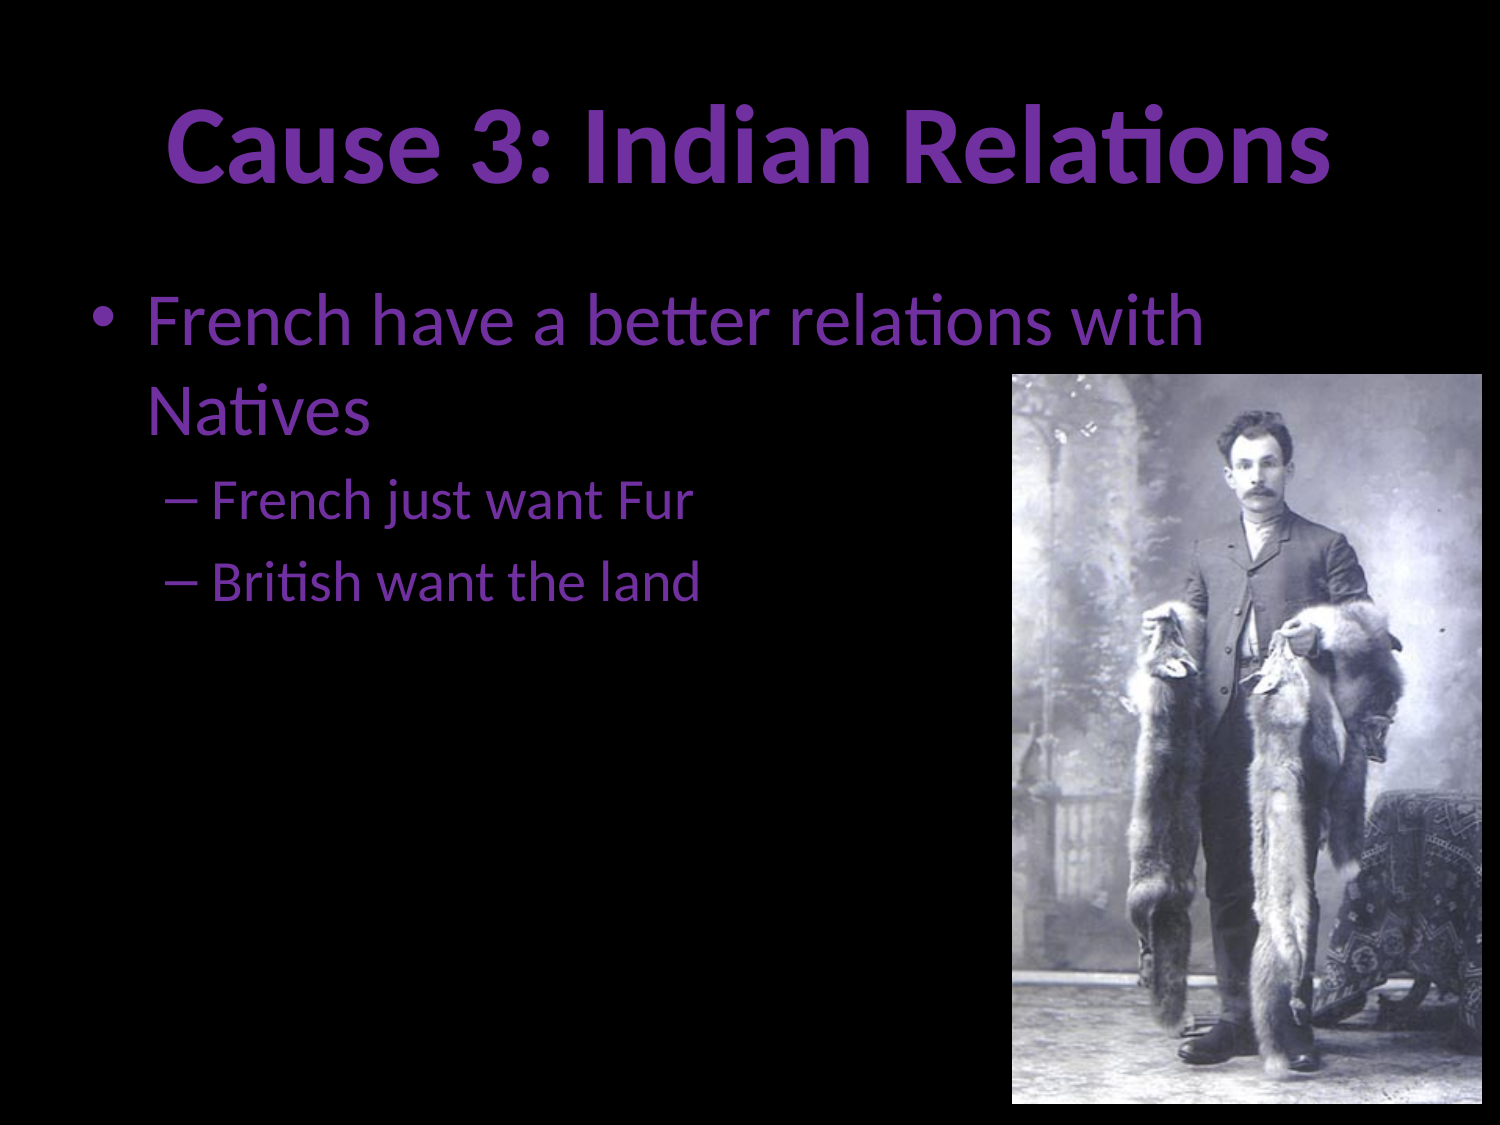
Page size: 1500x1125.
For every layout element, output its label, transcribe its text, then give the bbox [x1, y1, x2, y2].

title Cause 3: Indian Relations [75, 45, 1425, 233]
list French have a better relations with Natives French just want Fur British want the land [75, 262, 1425, 1005]
picture [1012, 374, 1482, 1104]
